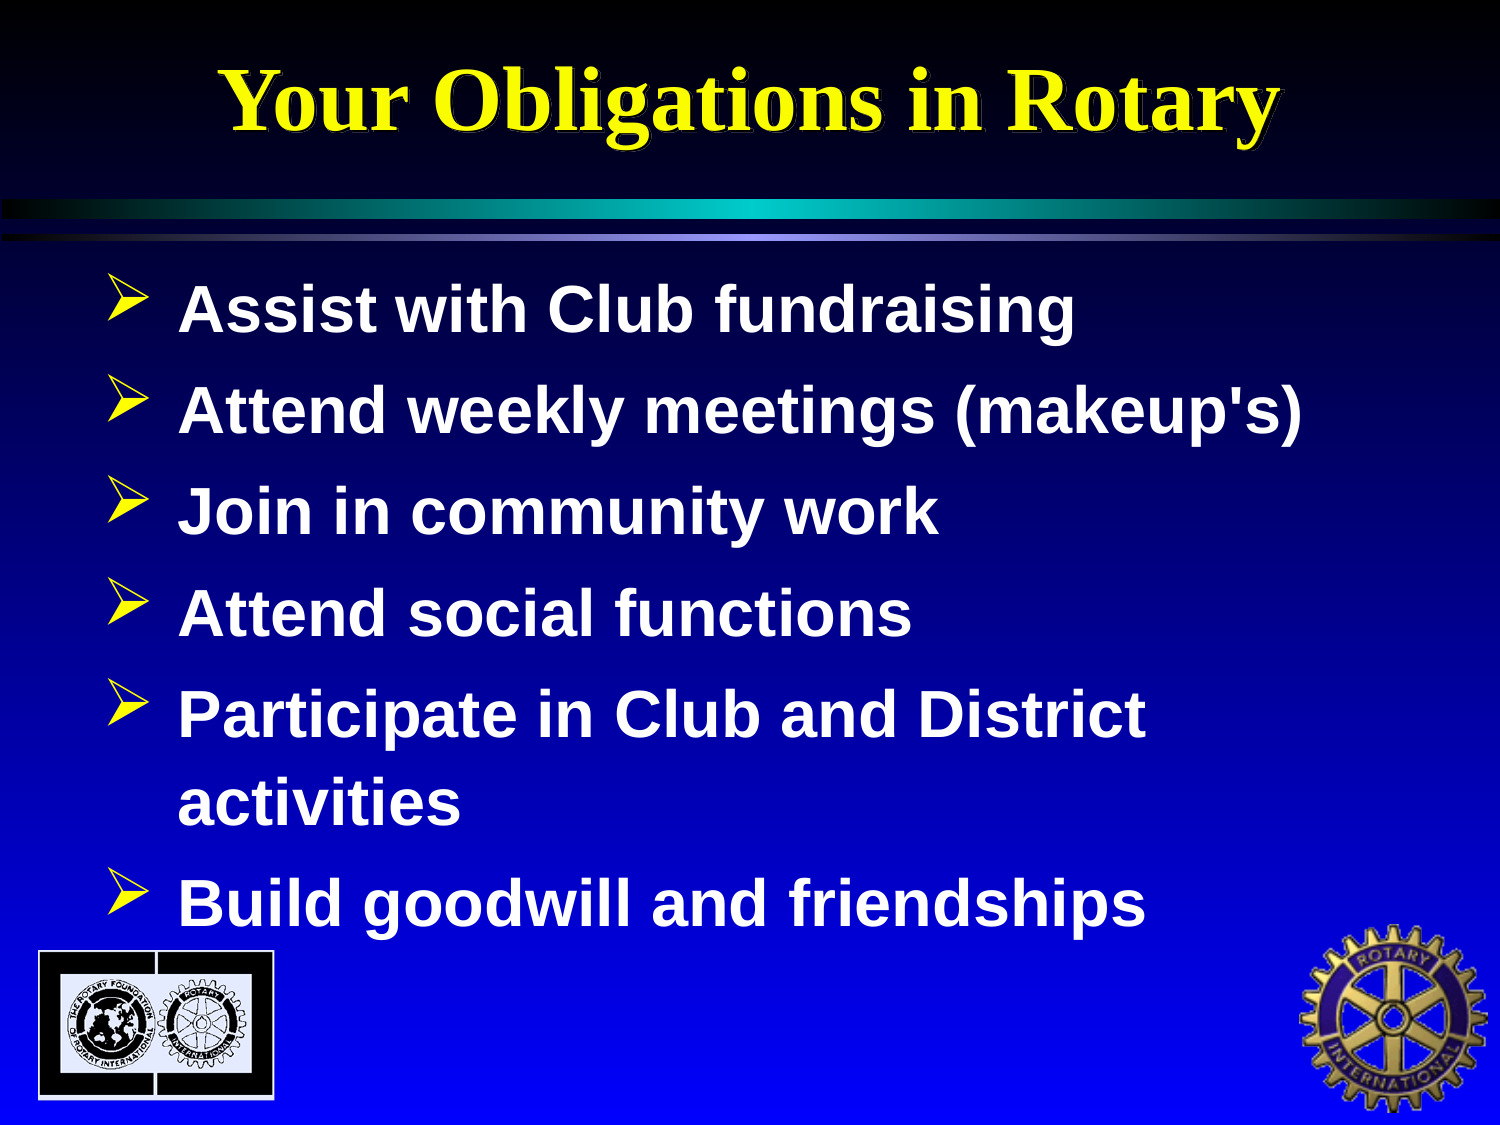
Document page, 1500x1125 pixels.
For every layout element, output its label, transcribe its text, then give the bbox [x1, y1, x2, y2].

title Your Obligations in Rotary [112, 0, 1388, 188]
picture [1299, 924, 1488, 1113]
picture [37, 949, 276, 1101]
list Assist with Club fundraising Attend weekly meetings (makeup's) Join in community work Attend social functions Participate in Club and District activities Build goodwill and friendships [87, 249, 1426, 988]
